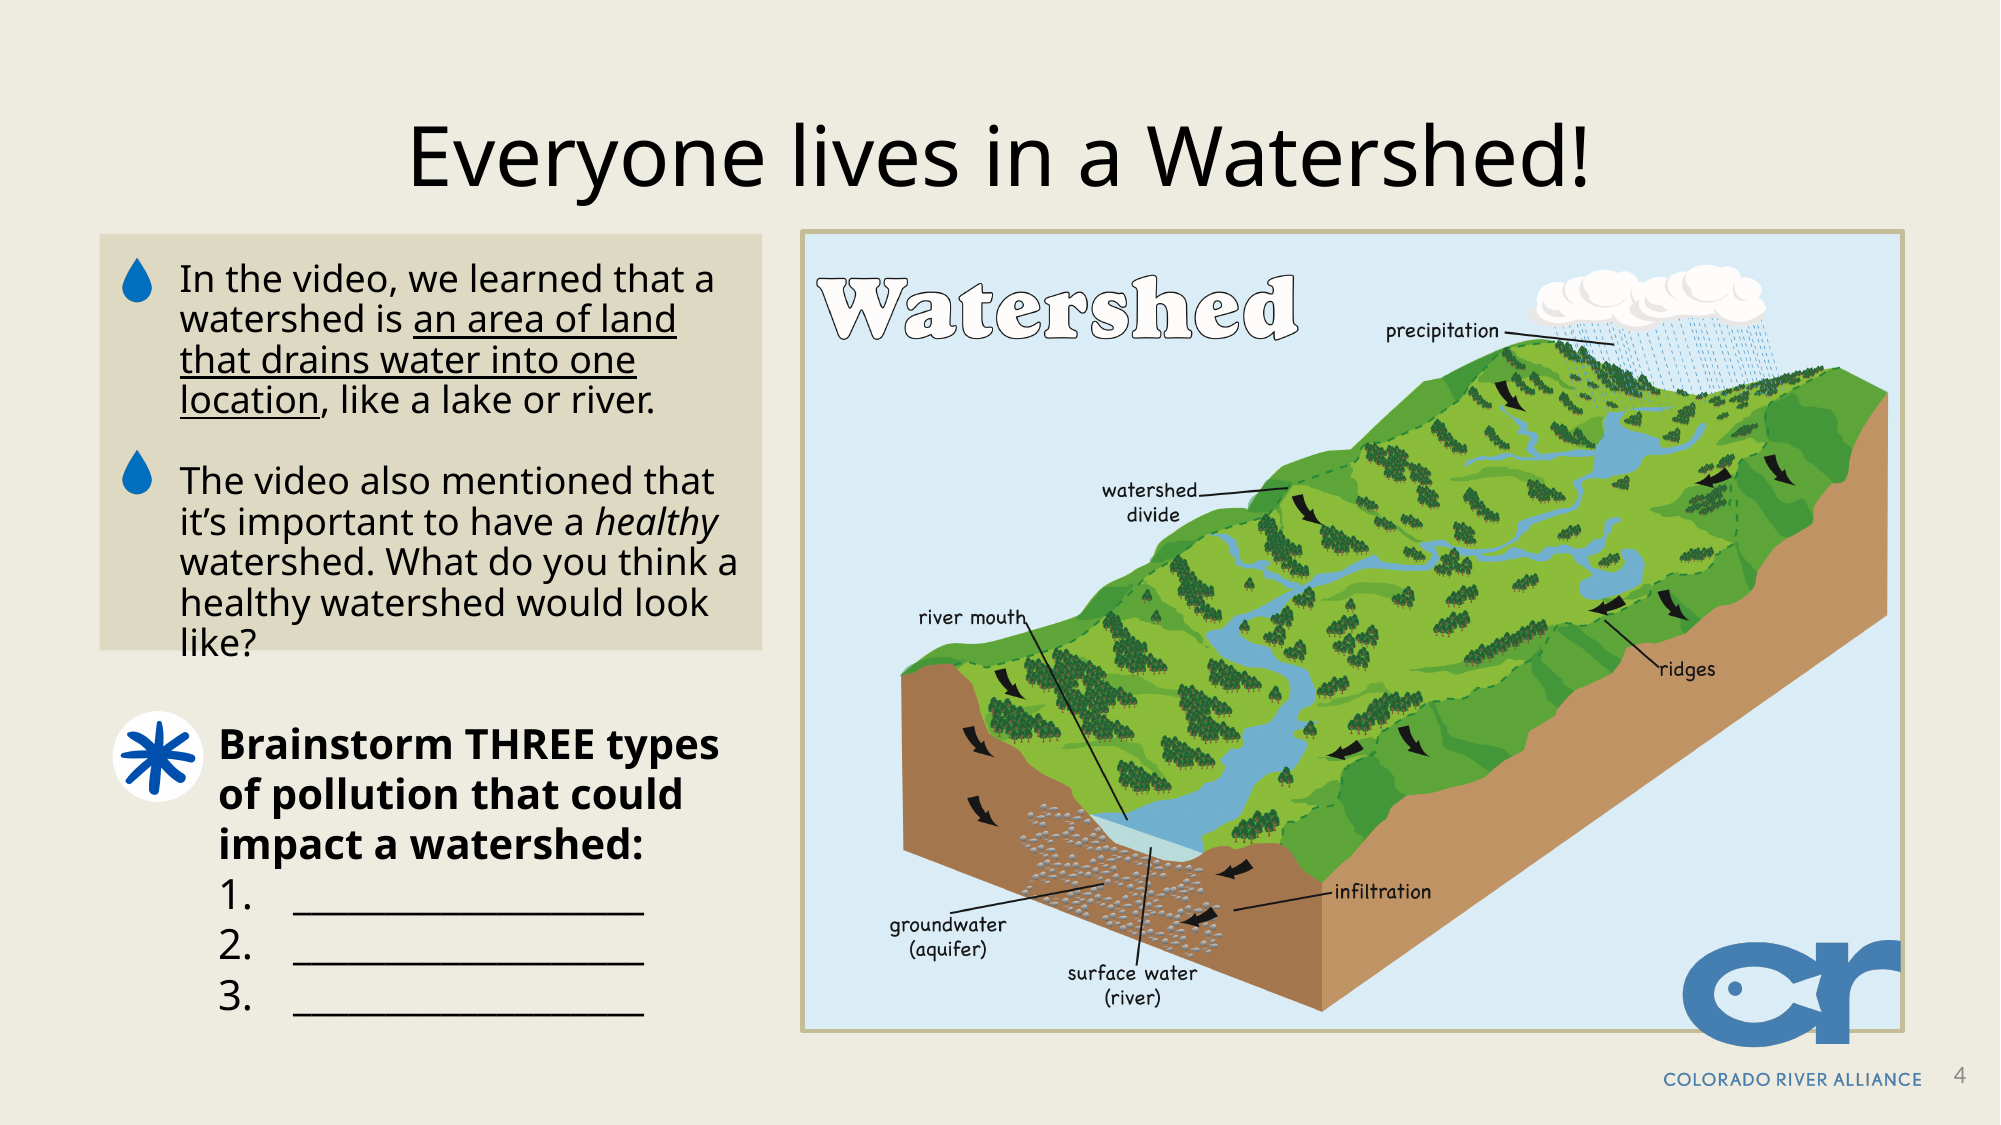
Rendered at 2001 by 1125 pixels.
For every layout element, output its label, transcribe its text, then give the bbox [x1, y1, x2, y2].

slide_number 4 [1514, 1043, 1982, 1103]
text_box [98, 232, 764, 653]
picture [109, 252, 165, 309]
text_box Everyone lives in a Watershed! [392, 96, 1608, 211]
text_box Brainstorm THREE types of pollution that could impact a watershed: ___________________ ___________________ ___________________ [203, 710, 763, 1026]
picture [109, 444, 165, 500]
picture [112, 710, 204, 803]
text_box In the video, we learned that a watershed is an area of land that drains water into one location, like a lake or river. The video also mentioned that it’s important to have a healthy watershed. What do you think a healthy watershed would look like? [164, 252, 763, 672]
picture [804, 233, 1921, 1086]
